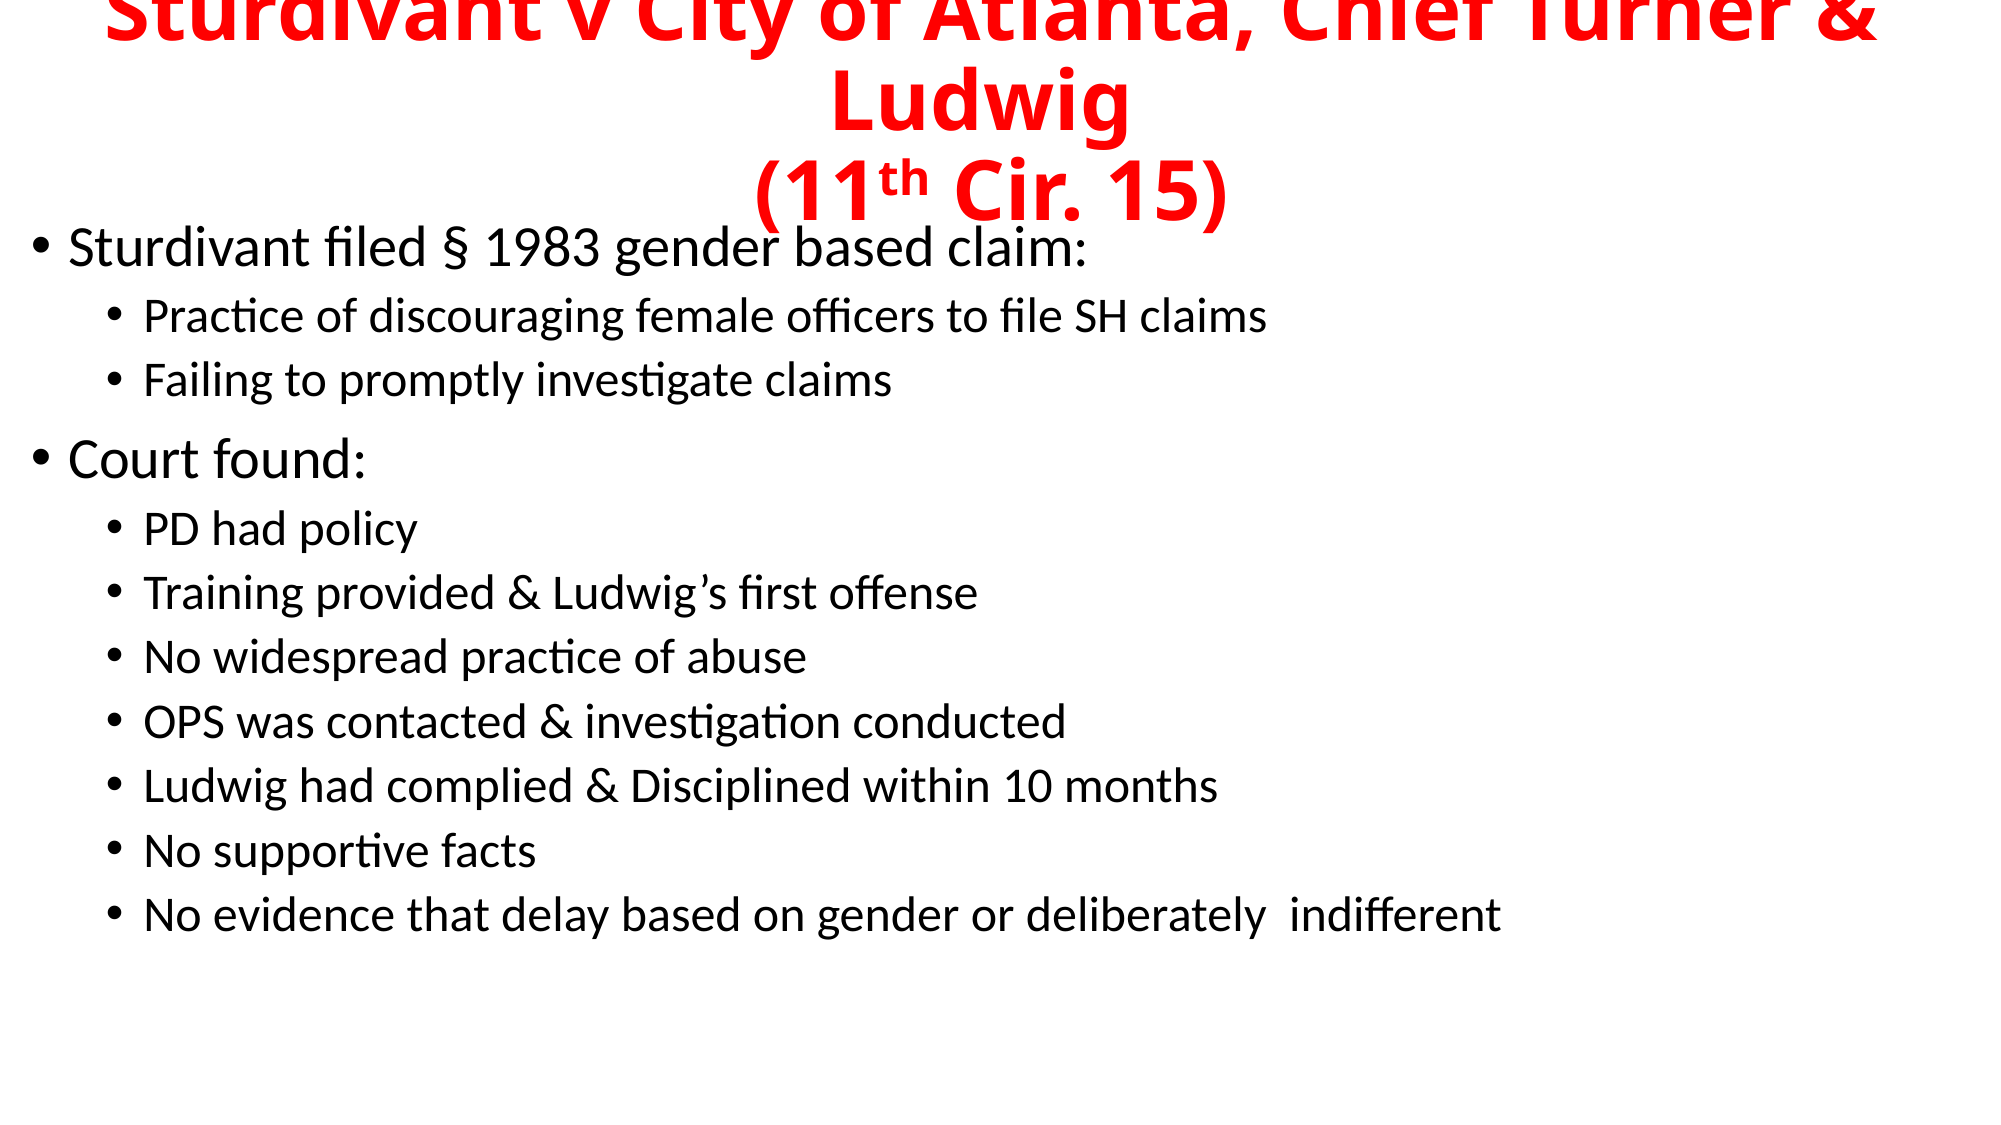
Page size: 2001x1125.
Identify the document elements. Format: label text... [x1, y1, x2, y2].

title Sturdivant v City of Atlanta, Chief Turner & Ludwig (11th Cir. 15) [7, 45, 1976, 163]
list Sturdivant filed § 1983 gender based claim: Practice of discouraging female officers to file SH claims Failing to promptly investigate claims Court found: PD had policy Training provided & Ludwig’s first offense No widespread practice of abuse OPS was contacted & investigation conducted Ludwig had complied & Disciplined within 10 months No supportive facts No evidence that delay based on gender or deliberately indifferent [15, 208, 1984, 1100]
